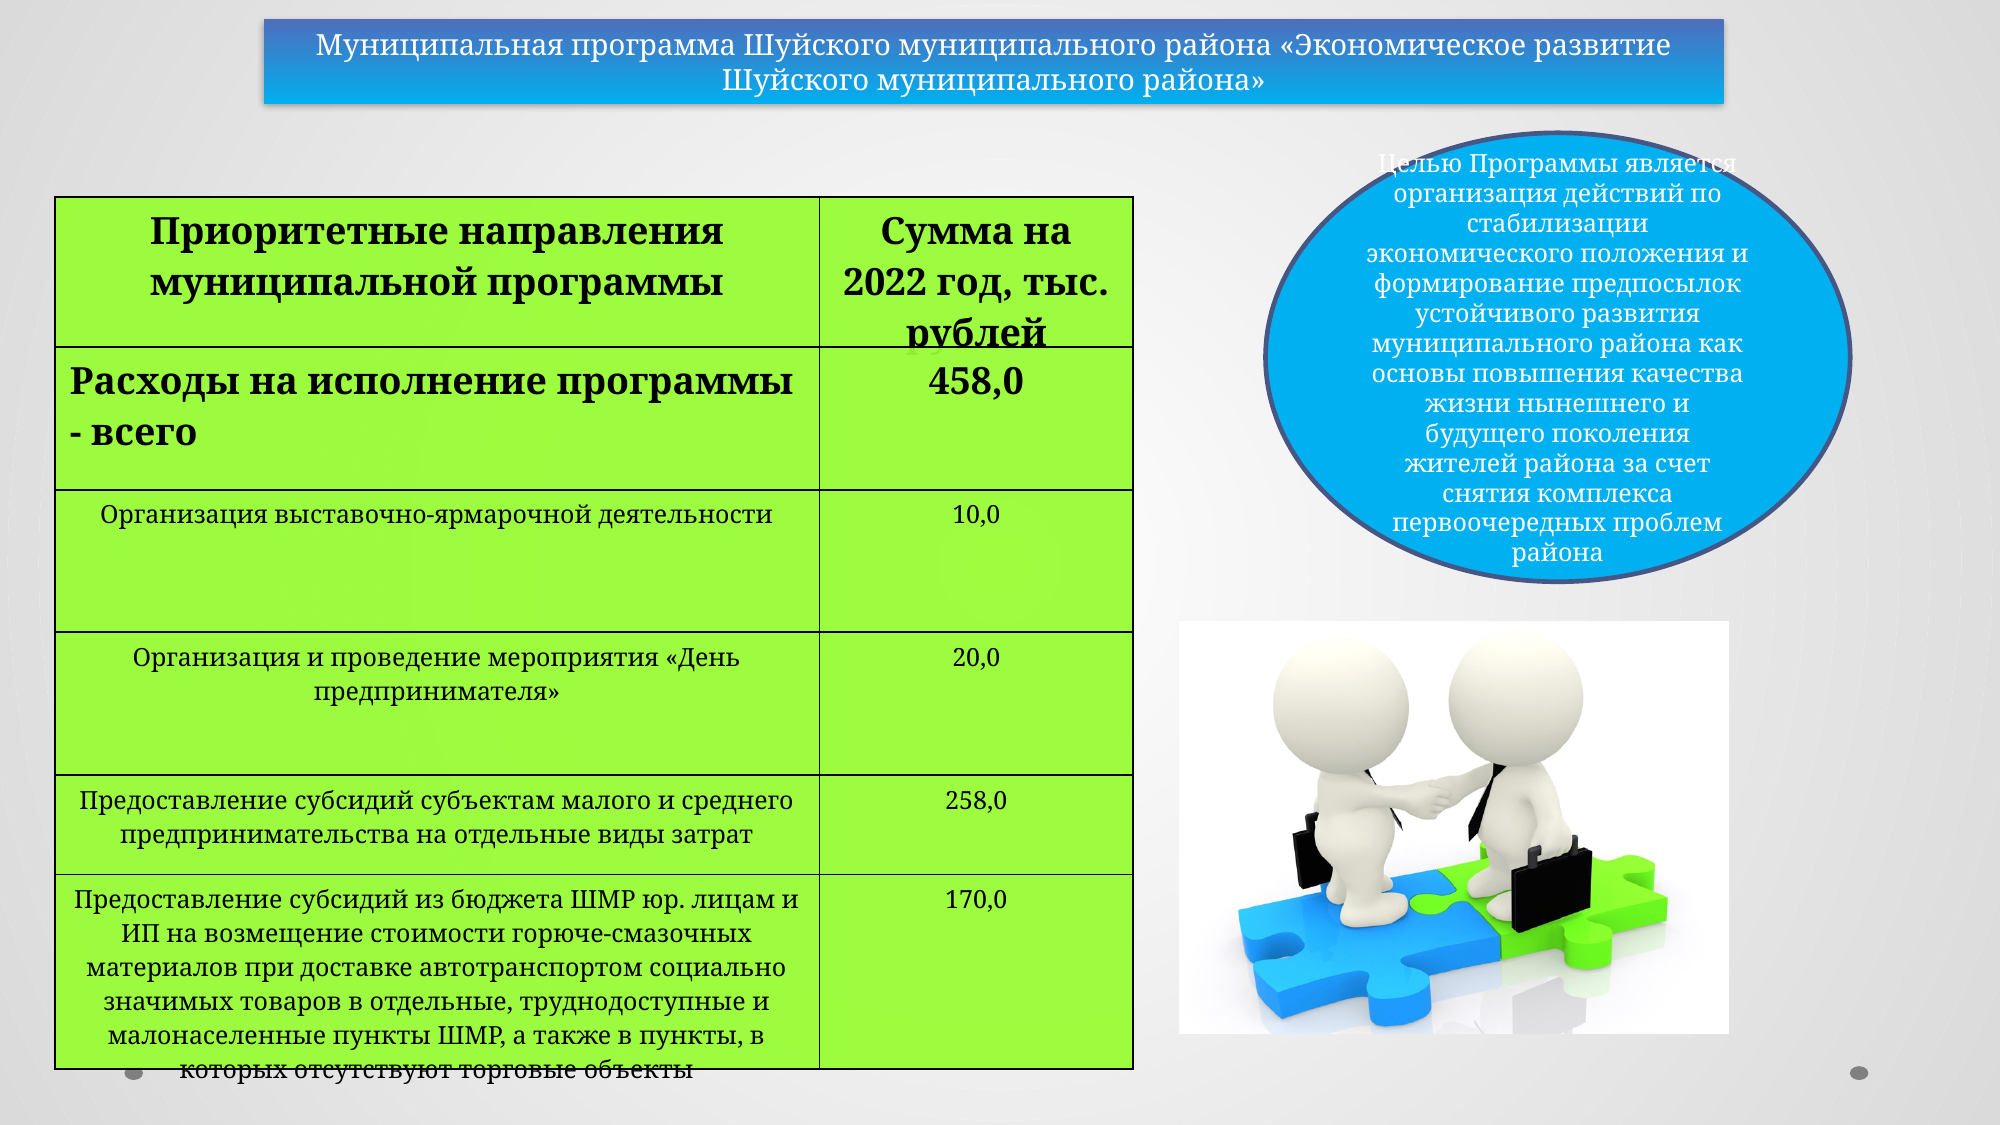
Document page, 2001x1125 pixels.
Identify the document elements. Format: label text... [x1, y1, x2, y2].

table_cell Предоставление субсидий субъектам малого и среднего предпринимательства на отдельные виды затрат [56, 776, 819, 874]
table_cell Предоставление субсидий из бюджета ШМР юр. лицам и ИП на возмещение стоимости горюче-смазочных материалов при доставке автотранспортом социально значимых товаров в отдельные, труднодоступные и малонаселенные пункты ШМР, а также в пункты, в которых отсутствуют торговые объекты [56, 875, 819, 1068]
text_box Целью Программы является организация действий по стабилизации экономического положения и формирование предпосылок устойчивого развития муниципального района как основы повышения качества жизни нынешнего и будущего поколения жителей района за счет снятия комплекса первоочередных проблем района [1263, 130, 1853, 585]
table_cell Организация и проведение мероприятия «День предпринимателя» [56, 633, 819, 774]
table_header Сумма на 2022 год, тыс. рублей [820, 198, 1132, 346]
table_cell 10,0 [820, 491, 1132, 631]
table_cell Организация выставочно-ярмарочной деятельности [56, 491, 819, 631]
table_cell 458,0 [820, 348, 1132, 489]
picture [1179, 621, 1729, 1034]
table_cell 170,0 [820, 875, 1132, 1068]
table_cell 258,0 [820, 776, 1132, 874]
table_cell 20,0 [820, 633, 1132, 774]
text_box Муниципальная программа Шуйского муниципального района «Экономическое развитие Шуйского муниципального района» [264, 19, 1724, 104]
table_header Приоритетные направления муниципальной программы [56, 198, 819, 346]
table_cell Расходы на исполнение программы - всего [56, 348, 819, 489]
